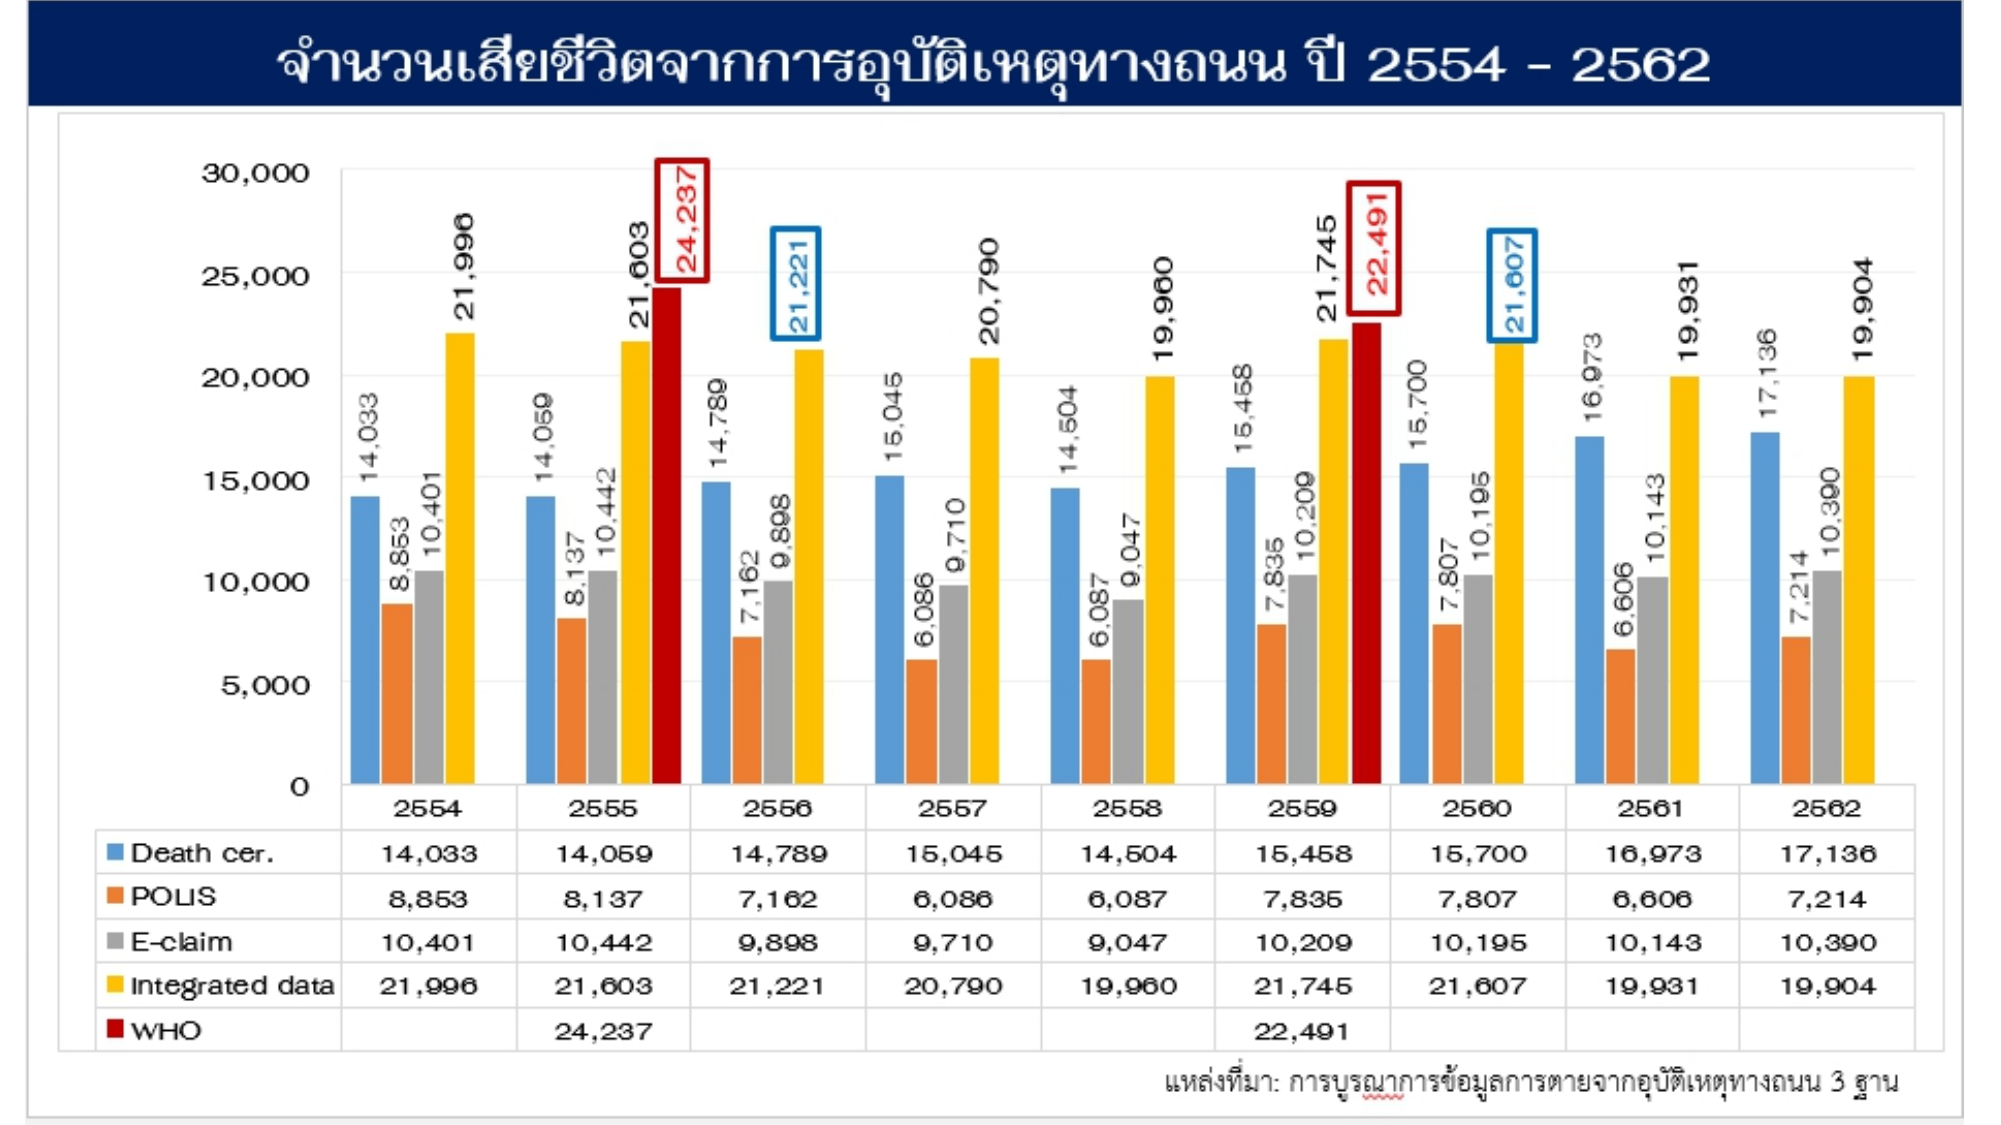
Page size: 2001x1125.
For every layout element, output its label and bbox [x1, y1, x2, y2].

list [25, 0, 1964, 1125]
